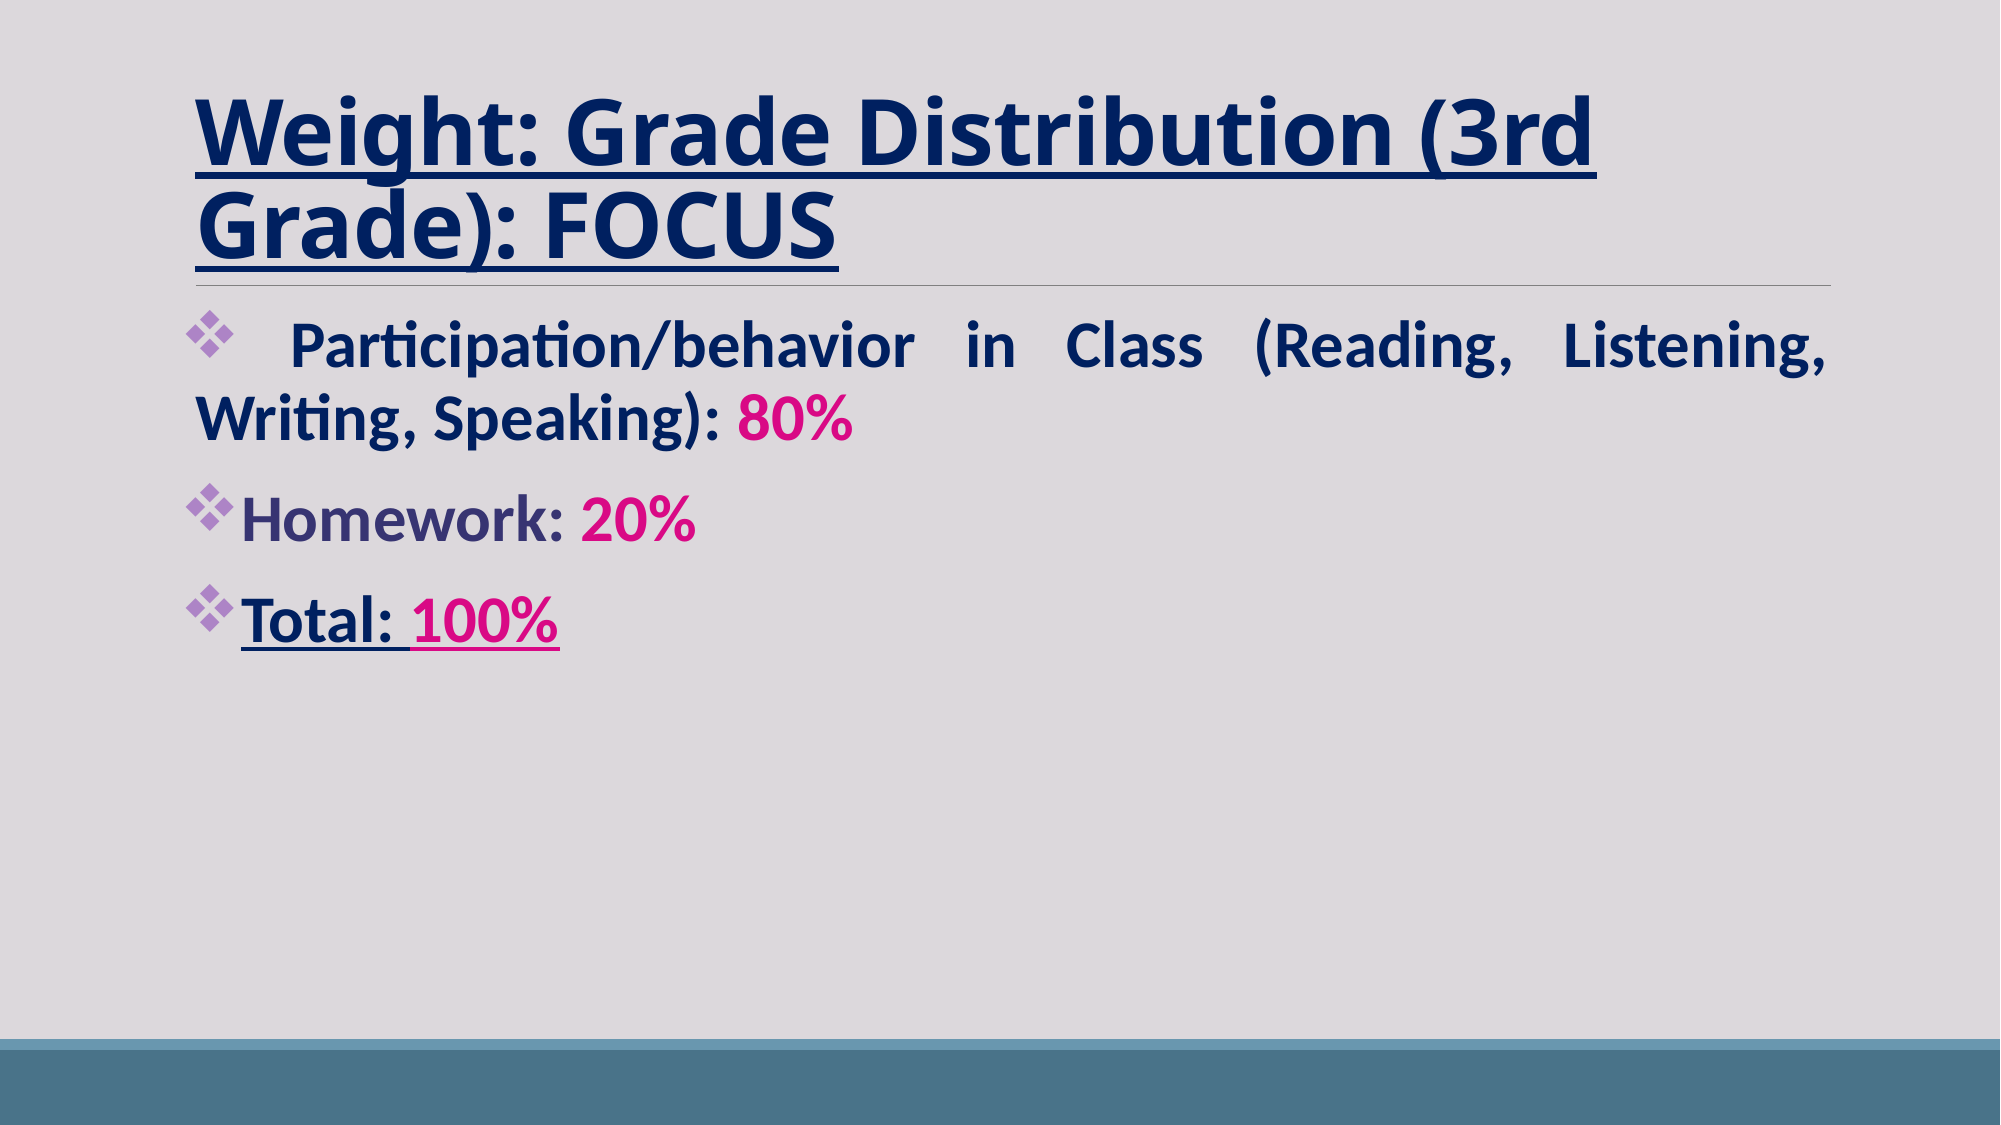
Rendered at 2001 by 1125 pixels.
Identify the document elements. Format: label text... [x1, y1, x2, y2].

title Weight: Grade Distribution (3rd Grade): FOCUS [180, 47, 1830, 285]
list Participation/behavior in Class (Reading, Listening, Writing, Speaking): 80% Homework: 20% Total: 100% [180, 302, 1830, 963]
